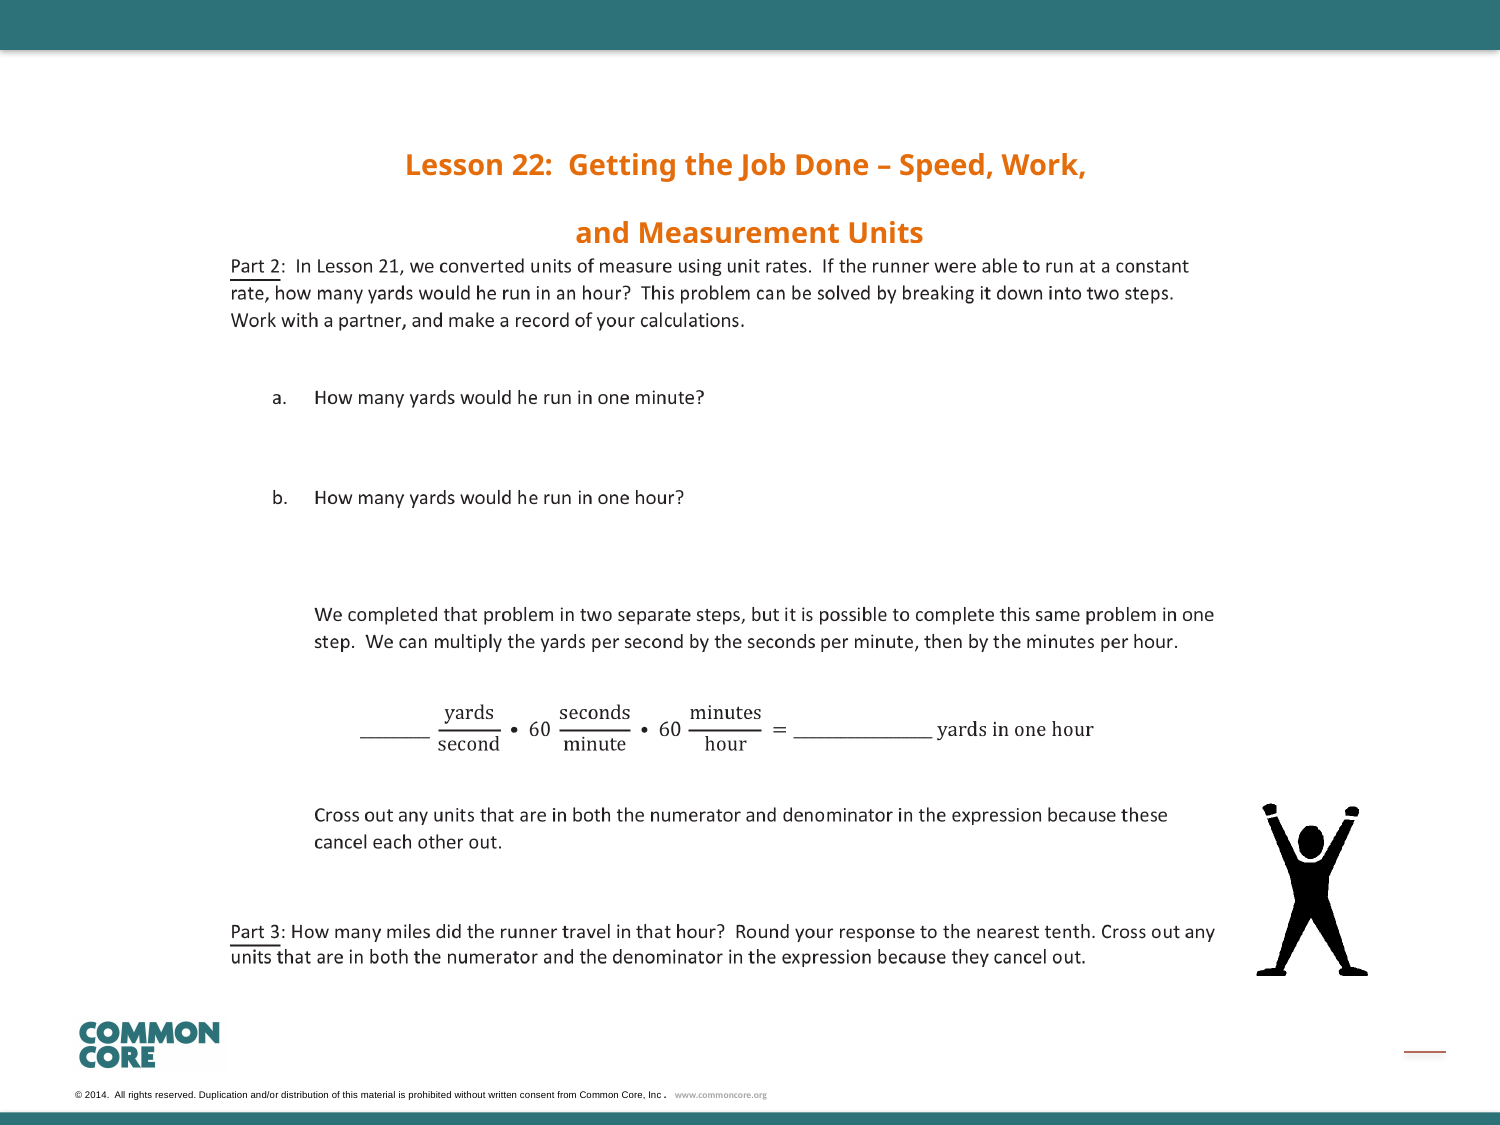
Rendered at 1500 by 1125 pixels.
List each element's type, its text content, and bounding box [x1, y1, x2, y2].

picture [72, 1016, 226, 1073]
picture [1255, 801, 1370, 976]
text_box Lesson 22: Getting the Job Done – Speed, Work, and Measurement Units [74, 105, 1425, 241]
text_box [229, 243, 1225, 986]
